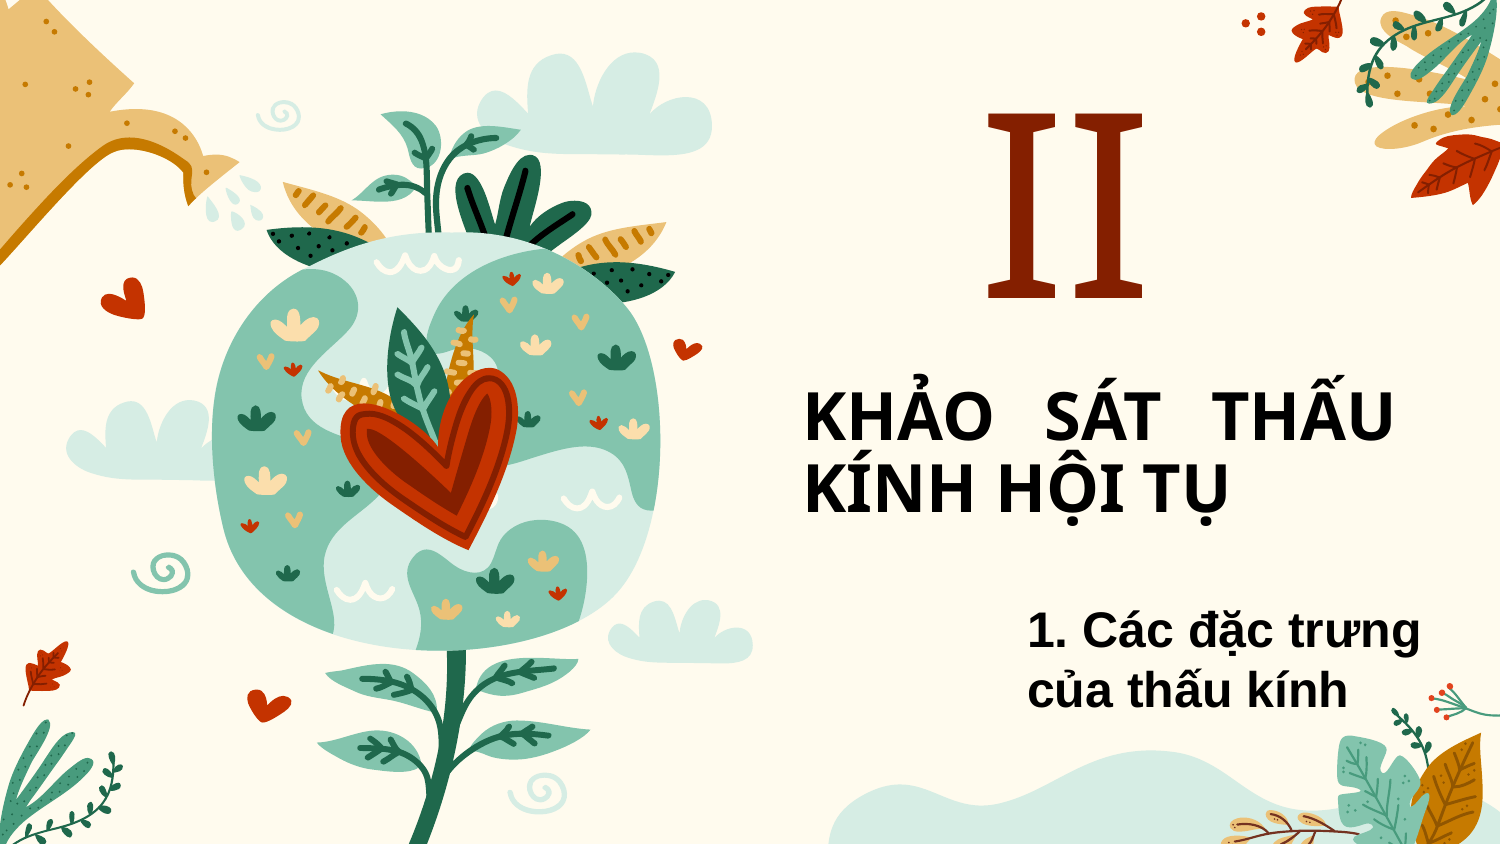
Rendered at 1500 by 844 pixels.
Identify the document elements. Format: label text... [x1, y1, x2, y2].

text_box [0, 0, 754, 844]
title II [862, 100, 1269, 290]
subtitle KHẢO SÁT THẤU KÍNH HỘI TỤ [787, 354, 1413, 556]
text_box 1. Các đặc trưng của thấu kính [1012, 590, 1463, 725]
